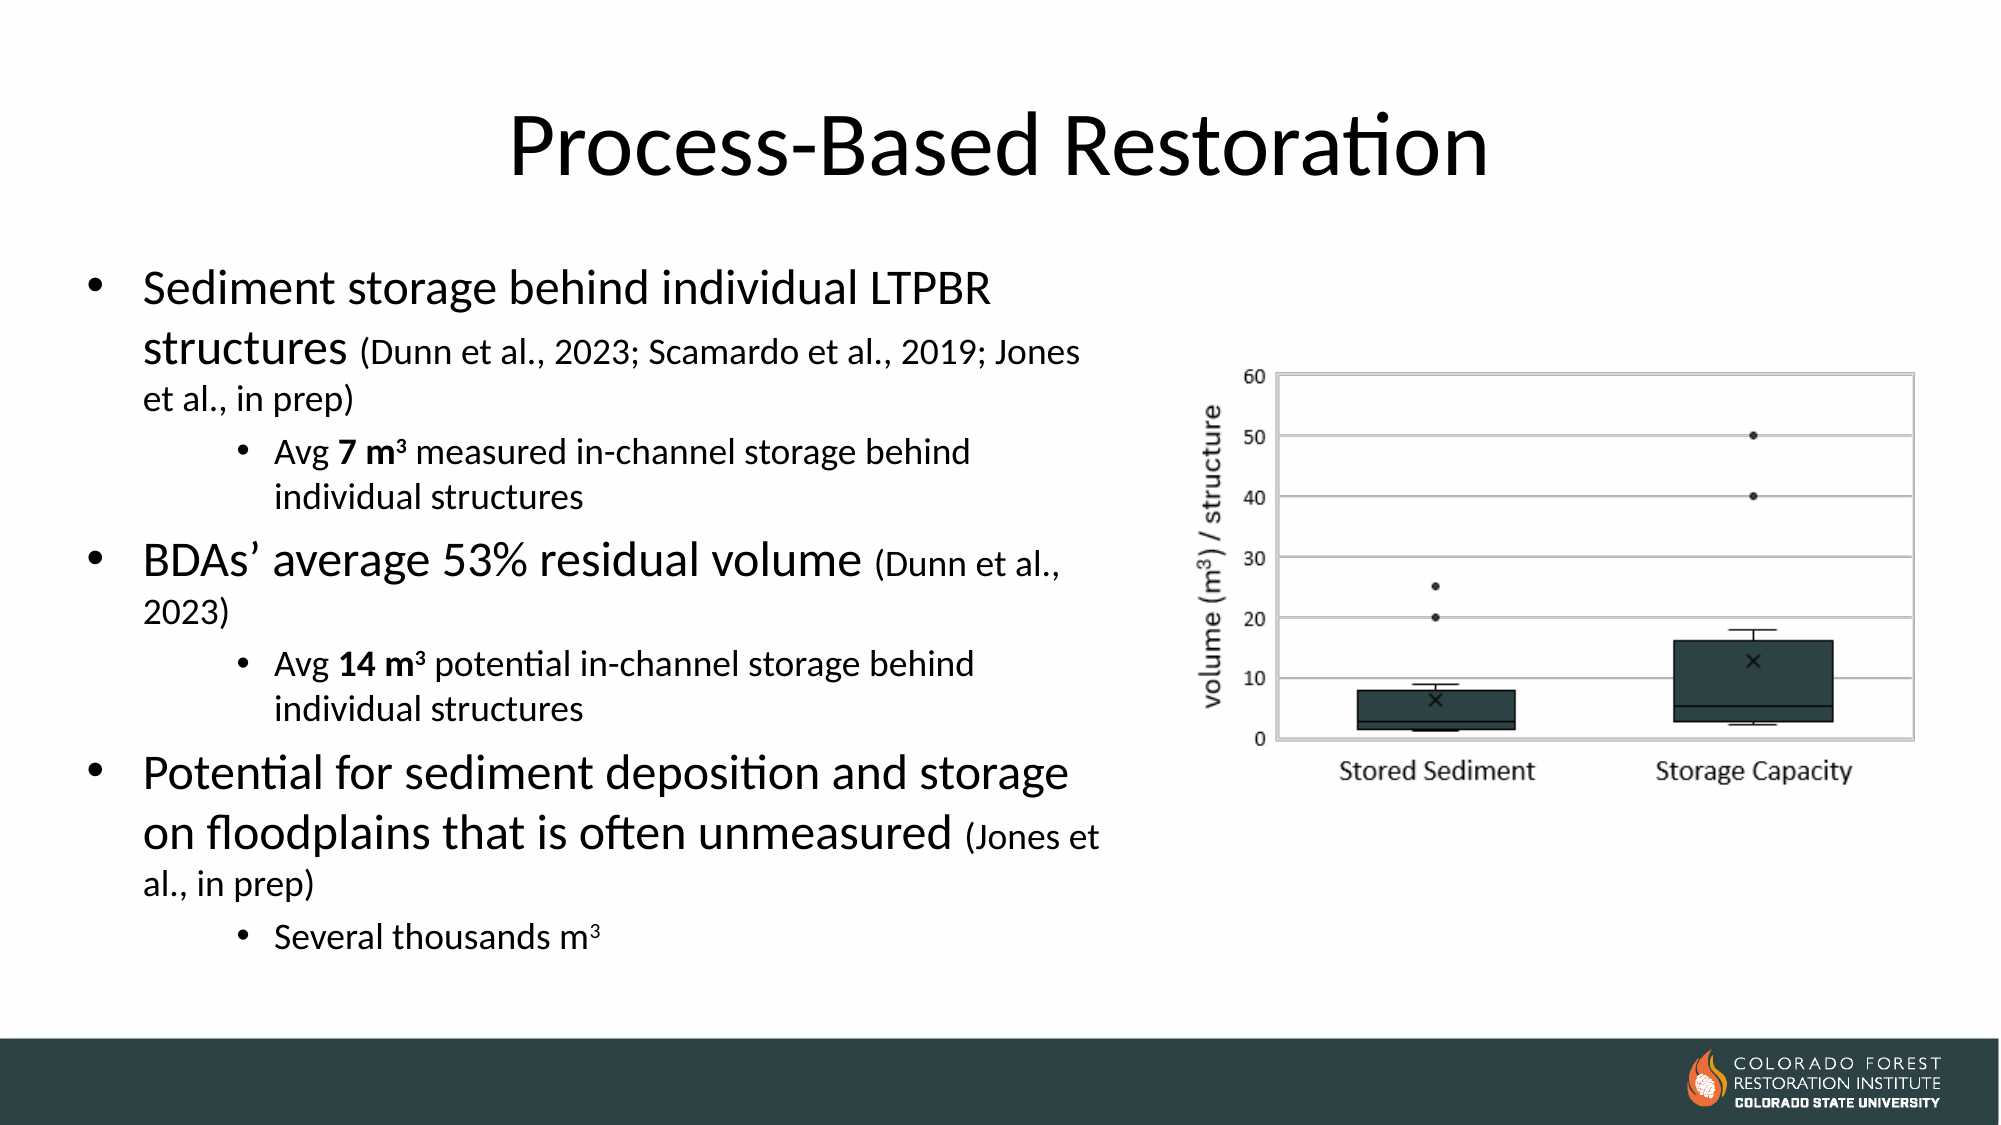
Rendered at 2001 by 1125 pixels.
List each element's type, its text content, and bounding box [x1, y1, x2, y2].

picture [0, 0, 2001, 1125]
title Process-Based Restoration [99, 45, 1900, 233]
list Sediment storage behind individual LTPBR structures (Dunn et al., 2023; Scamardo et al., 2019; Jones et al., in prep) Avg 7 m3 measured in-channel storage behind individual structures BDAs’ average 53% residual volume (Dunn et al., 2023) Avg 14 m3 potential in-channel storage behind individual structures Potential for sediment deposition and storage on floodplains that is often unmeasured (Jones et al., in prep) Several thousands m3 [71, 246, 1136, 990]
